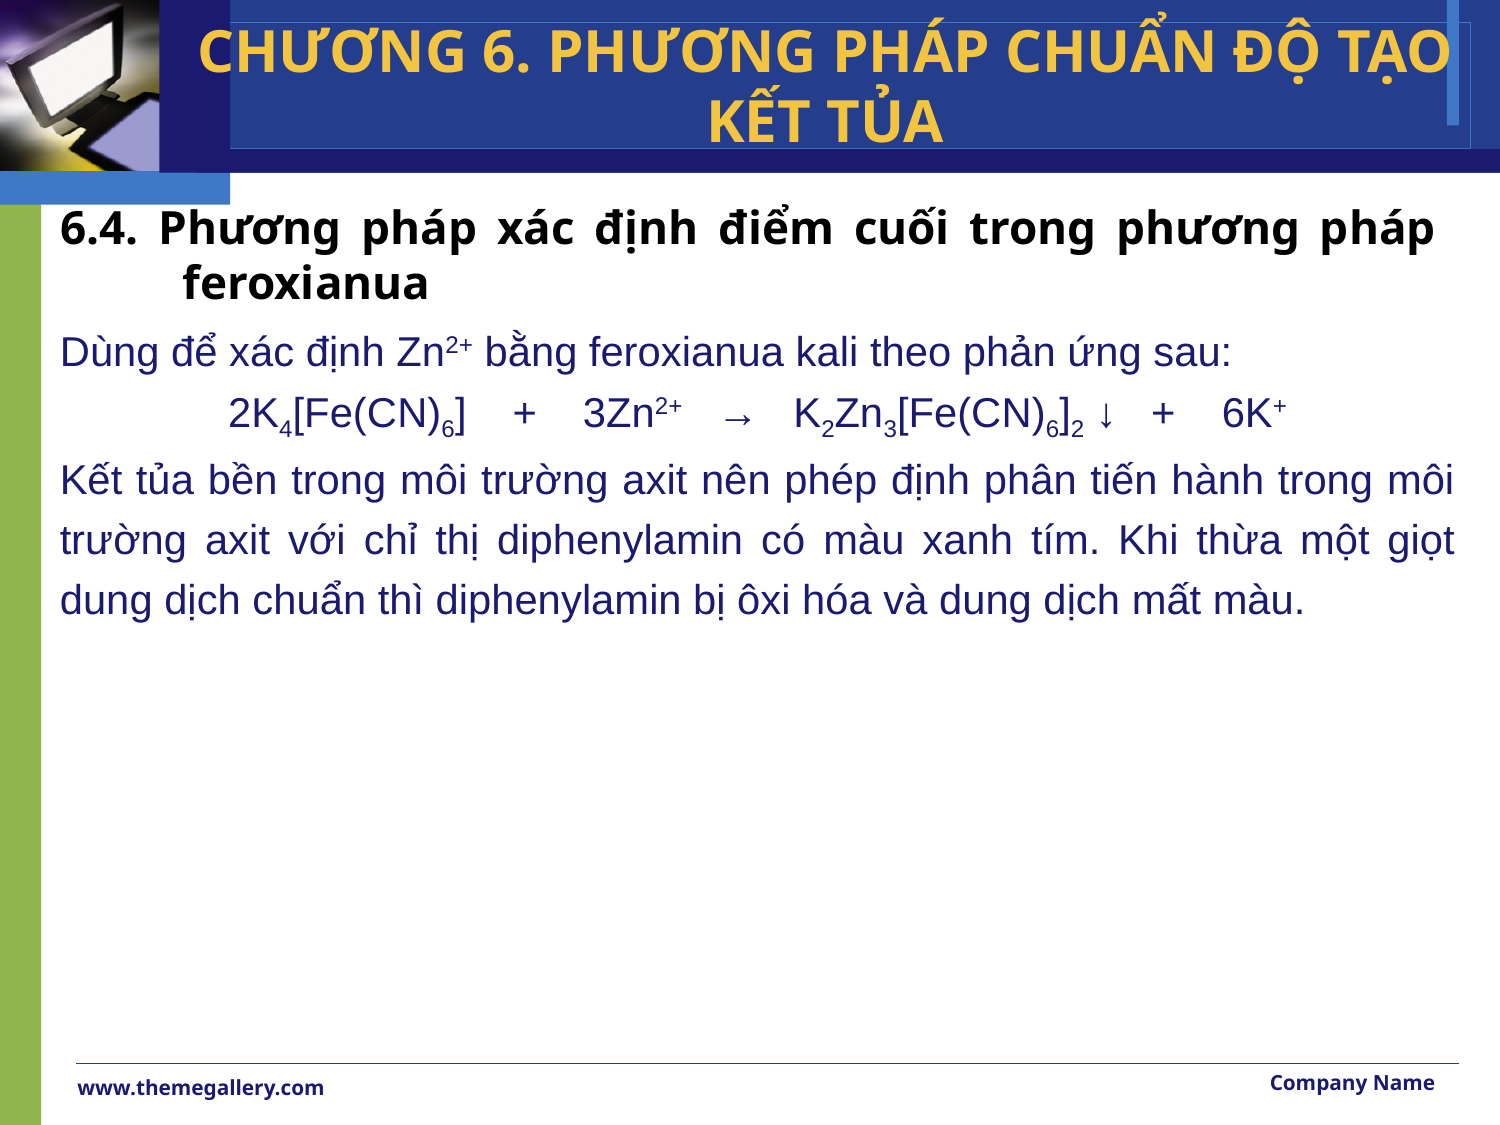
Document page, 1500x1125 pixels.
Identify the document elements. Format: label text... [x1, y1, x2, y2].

slide_number www.themegallery.com [62, 1067, 475, 1105]
footer Company Name [1149, 1062, 1450, 1100]
text_box Dùng để xác định Zn2+ bằng feroxianua kali theo phản ứng sau: 2K4[Fe(CN)6] + 3Zn2+ → K2Zn3[Fe(CN)6]2 ↓ + 6K+ Kết tủa bền trong môi trường axit nên phép định phân tiến hành trong môi trường axit với chỉ thị diphenylamin có màu xanh tím. Khi thừa một giọt dung dịch chuẩn thì diphenylamin bị ôxi hóa và dung dịch mất màu. [45, 306, 1471, 630]
picture [0, 0, 159, 171]
title 6.4. Phương pháp xác định điểm cuối trong phương pháp feroxianua [45, 200, 1452, 306]
text_box CHƯƠNG 6. PHƯƠNG PHÁP CHUẨN ĐỘ TẠO KẾT TỦA [149, 38, 1500, 131]
